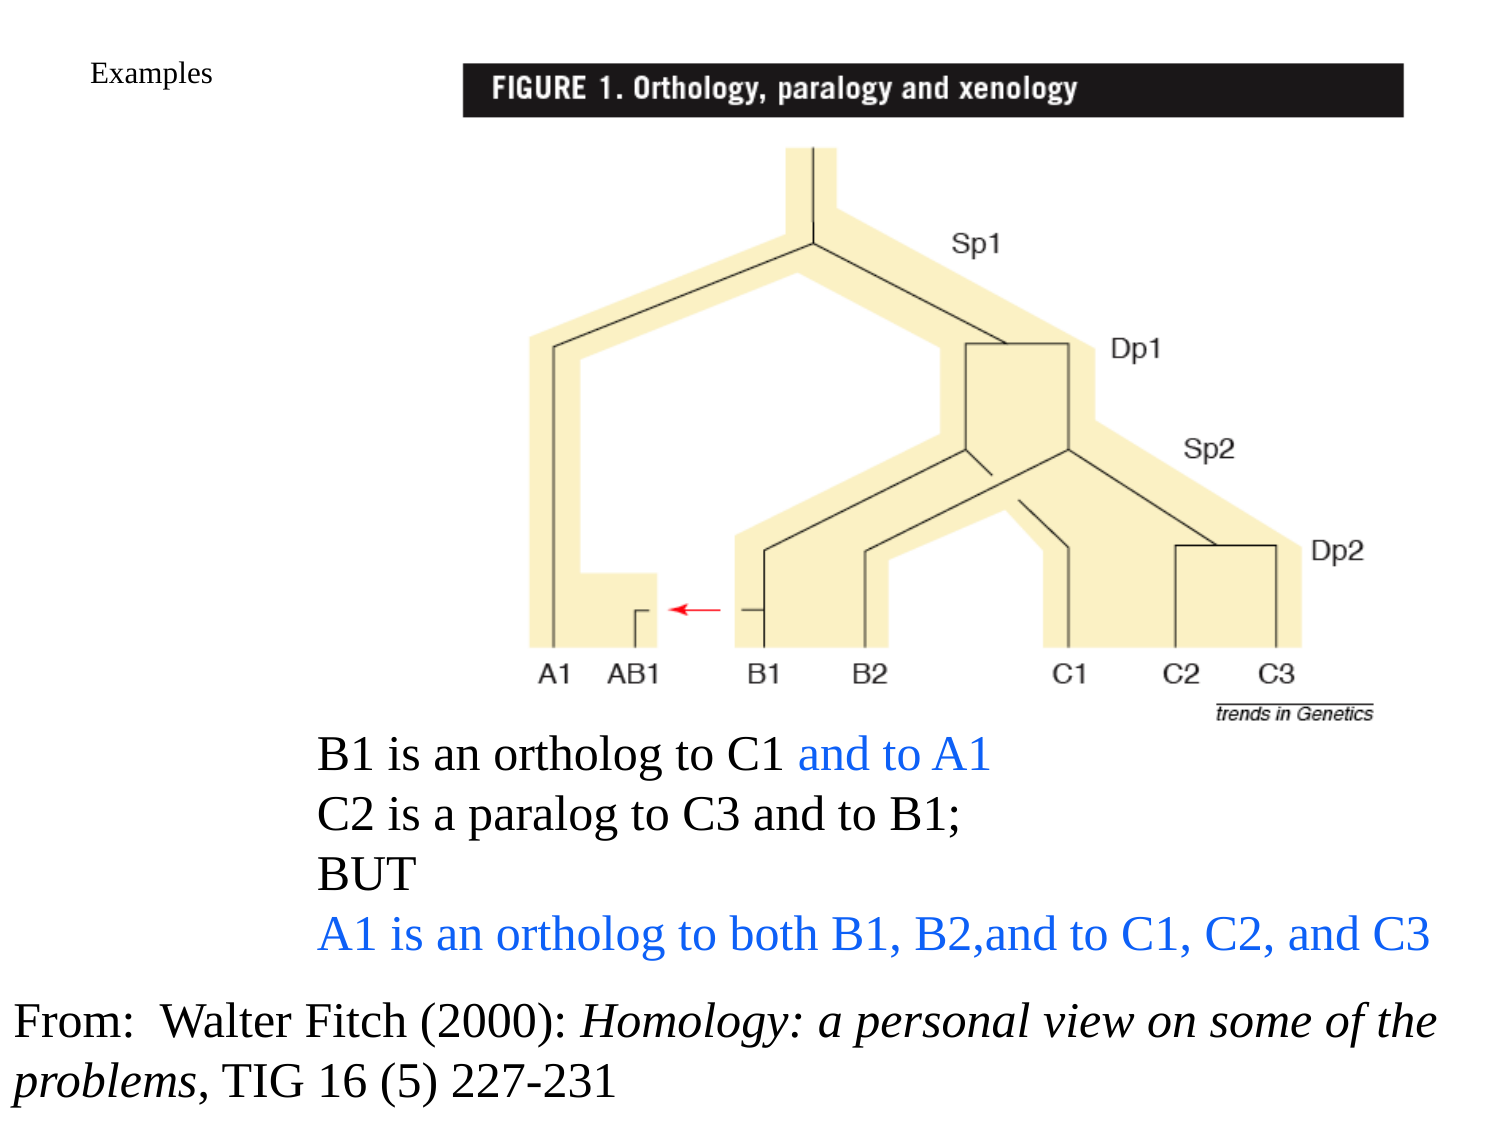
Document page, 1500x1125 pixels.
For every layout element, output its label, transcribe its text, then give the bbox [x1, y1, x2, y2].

text_box B1 is an ortholog to C1 and to A1 C2 is a paralog to C3 and to B1; BUT A1 is an ortholog to both B1, B2,and to C1, C2, and C3 [303, 713, 1445, 967]
title Examples [74, 44, 445, 99]
text_box From: Walter Fitch (2000): Homology: a personal view on some of the problems, TIG 16 (5) 227-231 [0, 980, 1500, 1114]
picture [449, 41, 1420, 747]
